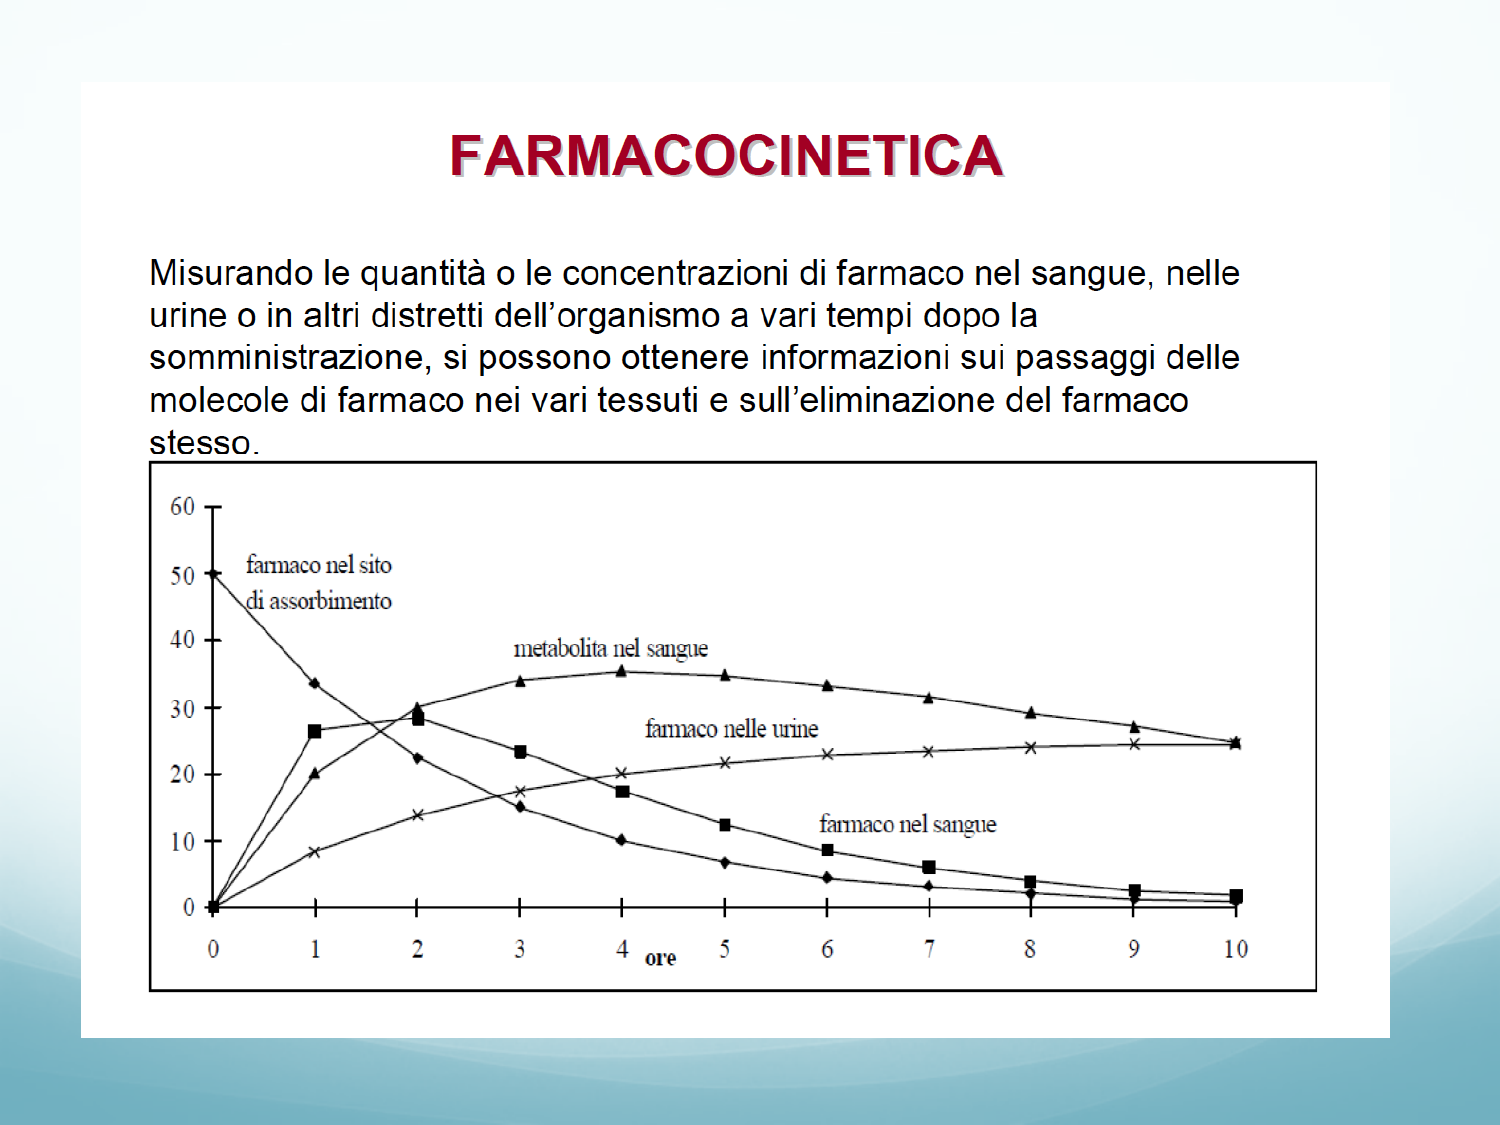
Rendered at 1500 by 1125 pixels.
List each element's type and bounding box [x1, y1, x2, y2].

picture [80, 81, 1390, 1038]
